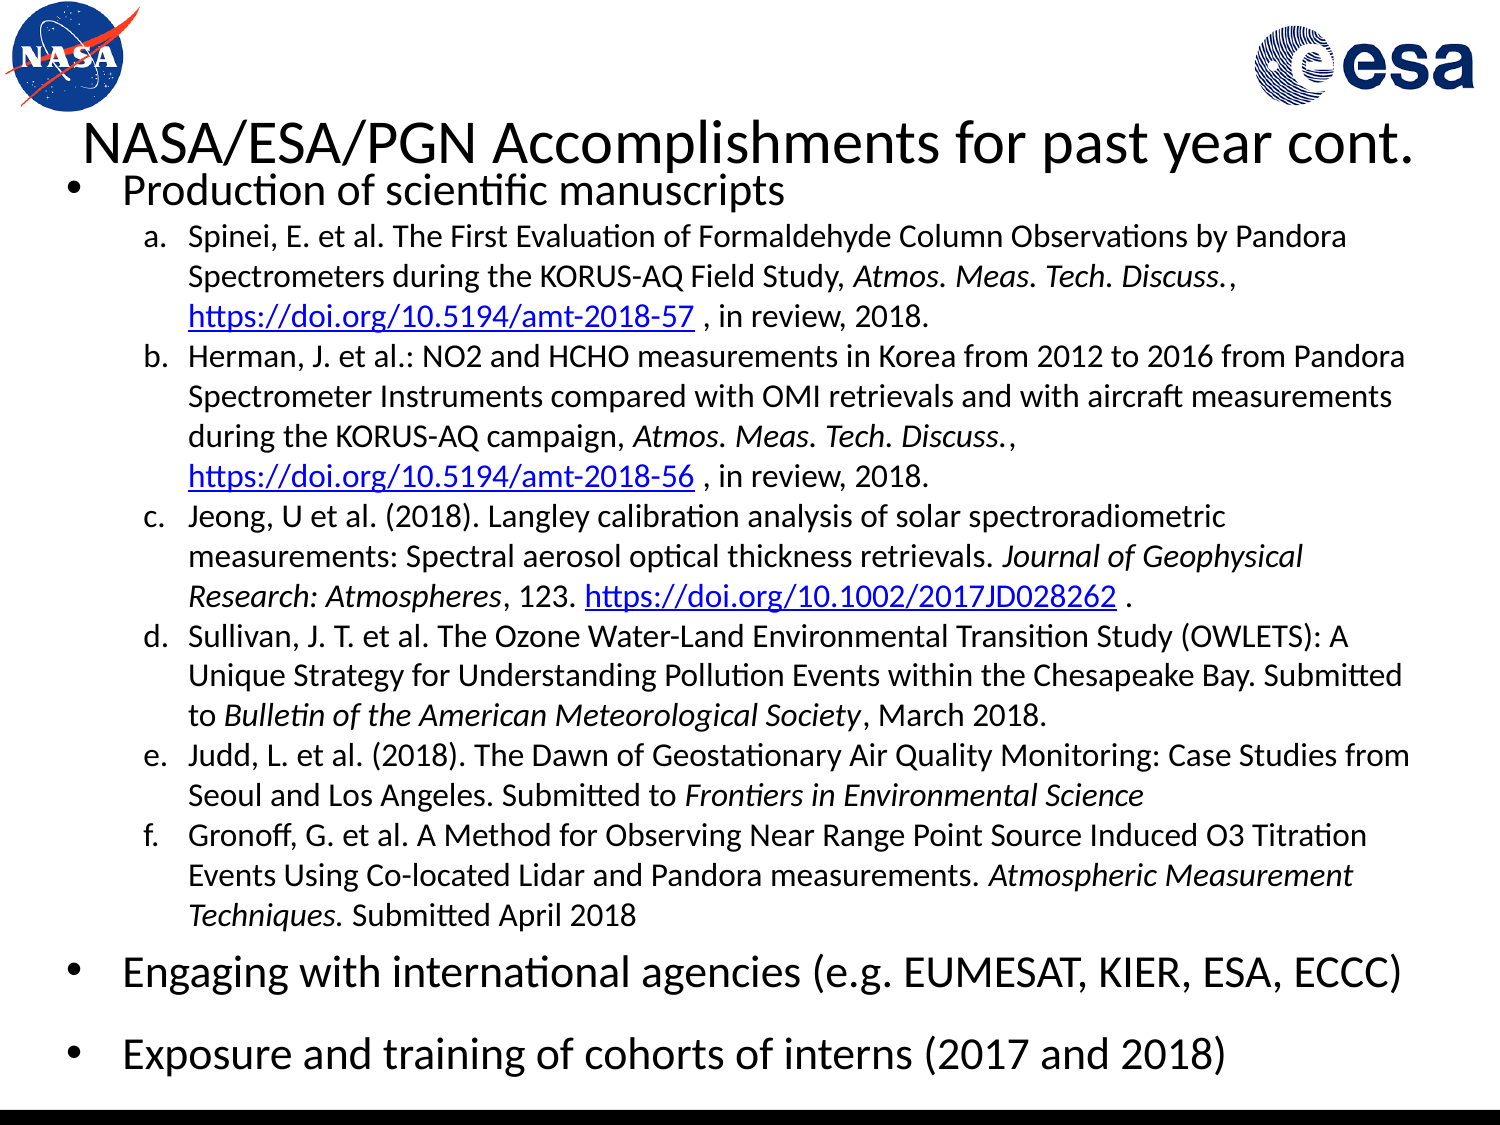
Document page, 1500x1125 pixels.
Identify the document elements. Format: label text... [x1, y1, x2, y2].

picture [0, 0, 149, 116]
picture [1225, 0, 1500, 134]
list Production of scientific manuscripts Spinei, E. et al. The First Evaluation of Formaldehyde Column Observations by Pandora Spectrometers during the KORUS-AQ Field Study, Atmos. Meas. Tech. Discuss., https://doi.org/10.5194/amt-2018-57 , in review, 2018. Herman, J. et al.: NO2 and HCHO measurements in Korea from 2012 to 2016 from Pandora Spectrometer Instruments compared with OMI retrievals and with aircraft measurements during the KORUS-AQ campaign, Atmos. Meas. Tech. Discuss., https://doi.org/10.5194/amt-2018-56 , in review, 2018. Jeong, U et al. (2018). Langley calibration analysis of solar spectroradiometric measurements: Spectral aerosol optical thickness retrievals. Journal of Geophysical Research: Atmospheres, 123. https://doi.org/10.1002/2017JD028262 . Sullivan, J. T. et al. The Ozone Water-Land Environmental Transition Study (OWLETS): A Unique Strategy for Understanding Pollution Events within the Chesapeake Bay. Submitted to Bulletin of the American Meteorological Society, March 2018. Judd, L. et al. (2018). The Dawn of Geostationary Air Quality Monitoring: Case Studies from Seoul and Los Angeles. Submitted to Frontiers in Environmental Science Gronoff, G. et al. A Method for Observing Near Range Point Source Induced O3 Titration Events Using Co-located Lidar and Pandora measurements. Atmospheric Measurement Techniques. Submitted April 2018 Engaging with international agencies (e.g. EUMESAT, KIER, ESA, ECCC) Exposure and training of cohorts of interns (2017 and 2018) [51, 81, 1449, 750]
